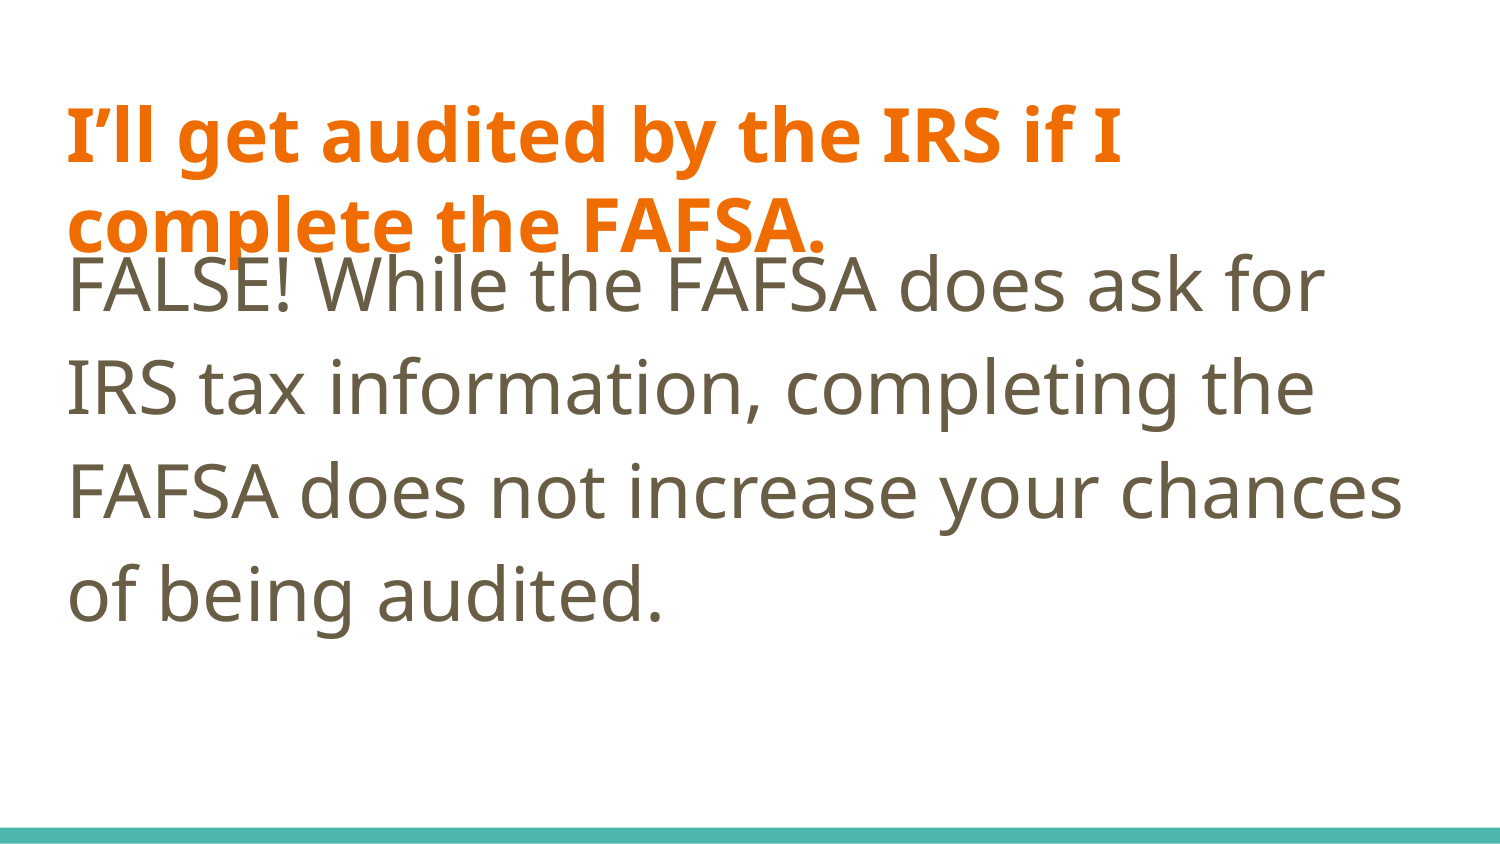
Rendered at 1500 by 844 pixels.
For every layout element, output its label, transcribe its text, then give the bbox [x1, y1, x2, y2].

title I’ll get audited by the IRS if I complete the FAFSA. [51, 72, 1449, 189]
list FALSE! While the FAFSA does ask for IRS tax information, completing the FAFSA does not increase your chances of being audited. [51, 207, 1449, 750]
